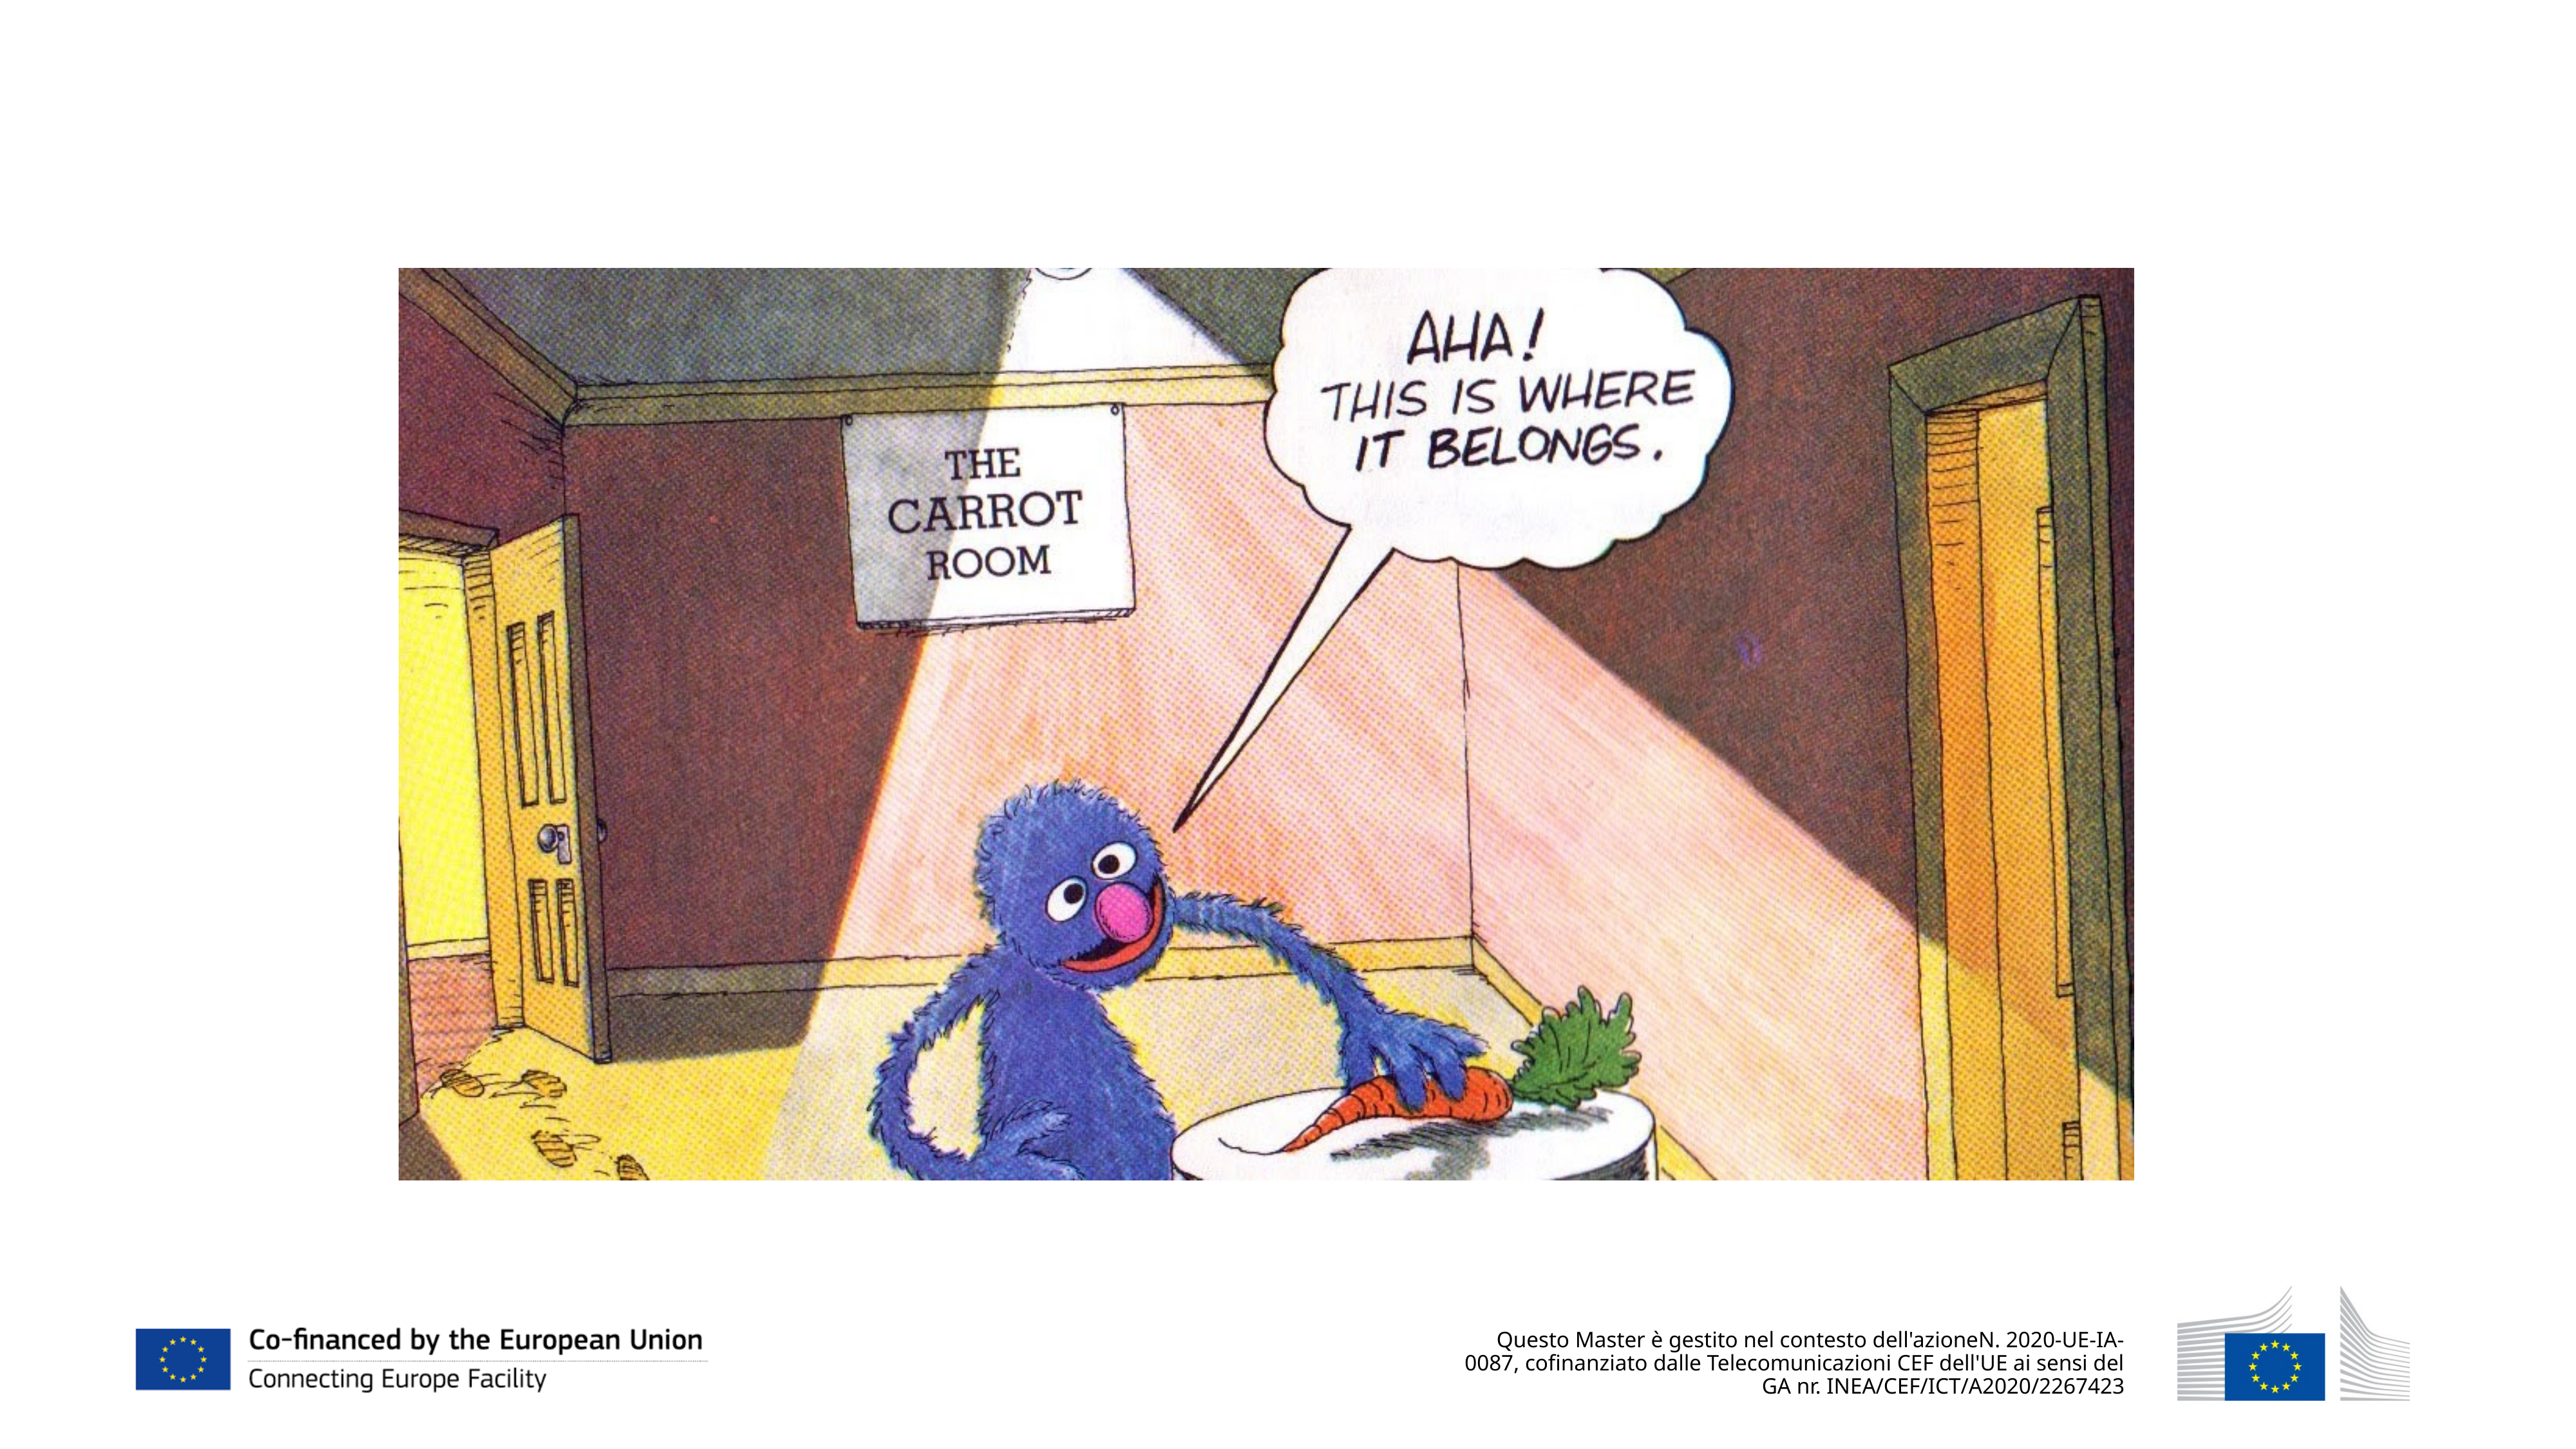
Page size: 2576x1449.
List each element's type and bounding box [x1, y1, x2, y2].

picture [2177, 1285, 2410, 1401]
picture [124, 1319, 713, 1399]
picture [399, 268, 2134, 1180]
